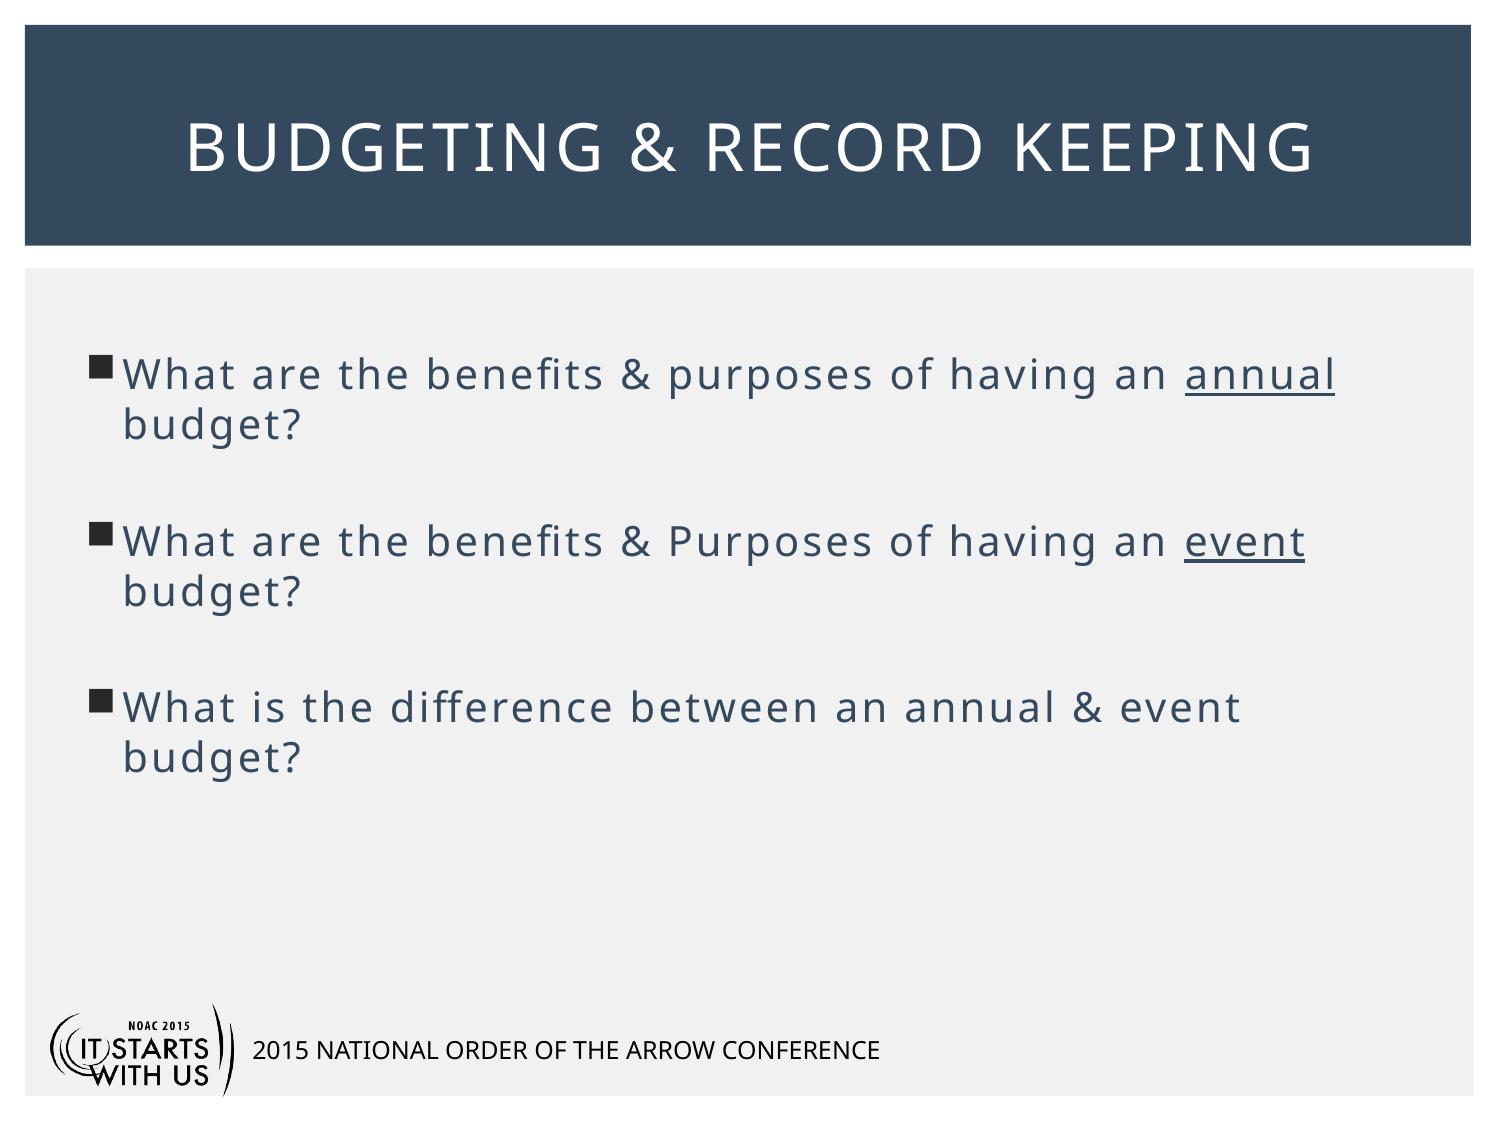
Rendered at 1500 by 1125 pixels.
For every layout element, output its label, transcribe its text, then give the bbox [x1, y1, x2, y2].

list What are the benefits & purposes of having an annual budget? What are the benefits & Purposes of having an event budget? What is the difference between an annual & event budget? [62, 281, 1442, 1005]
title Budgeting & Record Keeping [62, 58, 1438, 232]
picture [50, 1002, 234, 1098]
